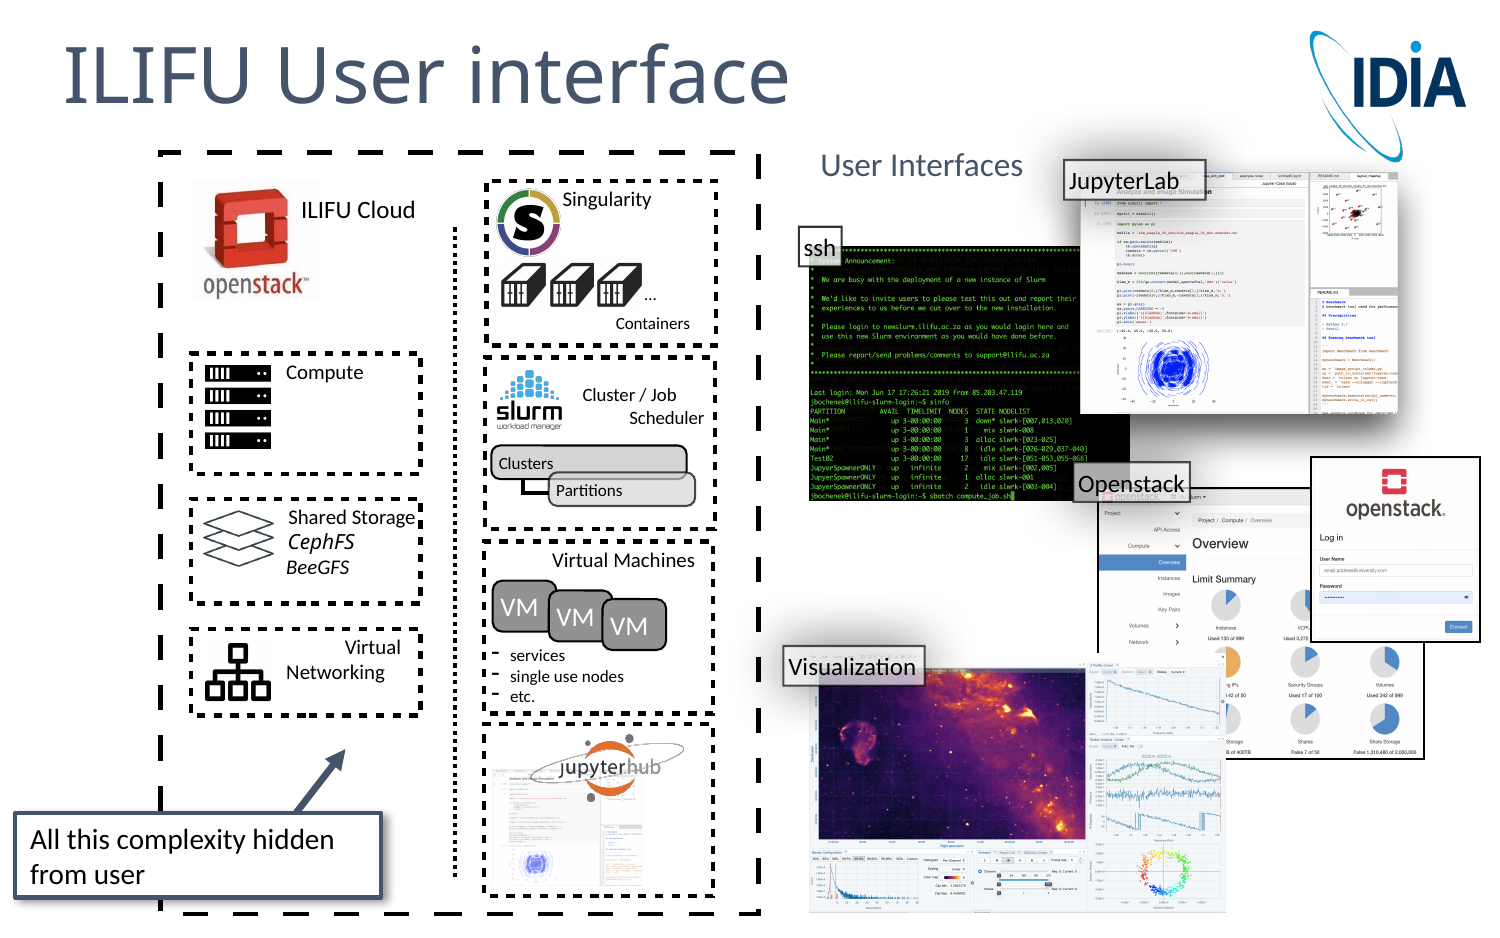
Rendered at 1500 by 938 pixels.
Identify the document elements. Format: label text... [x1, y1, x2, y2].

text_box Compute [191, 353, 421, 475]
picture [205, 364, 271, 449]
text_box All this complexity hidden from user [15, 812, 382, 898]
picture [203, 502, 274, 575]
text_box Partitions [548, 472, 696, 506]
text_box [523, 478, 550, 494]
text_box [498, 258, 662, 310]
picture [492, 734, 684, 886]
text_box Shared Storage CephFS BeeGFS [191, 499, 421, 604]
text_box ILIFU User interface [58, 0, 1292, 124]
text_box ILIFU Cloud [320, 188, 422, 229]
text_box ssh [798, 226, 842, 267]
text_box [160, 152, 759, 915]
picture [493, 186, 564, 259]
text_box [1073, 457, 1479, 759]
text_box JupyterLab [1064, 159, 1206, 200]
picture [808, 653, 1226, 913]
text_box services single use nodes etc. [486, 639, 630, 711]
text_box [295, 749, 346, 813]
picture [205, 638, 271, 706]
text_box Virtual Machines [483, 541, 714, 714]
picture [191, 180, 320, 301]
text_box Visualization [783, 646, 925, 686]
picture [809, 0, 1500, 501]
text_box User Interfaces [815, 138, 1029, 189]
picture [497, 370, 562, 430]
text_box Virtual Networking [191, 628, 421, 716]
text_box Clusters [491, 445, 687, 480]
text_box [483, 724, 714, 897]
text_box Singularity Containers [486, 180, 716, 346]
text_box Cluster / Job Scheduler [485, 357, 715, 530]
